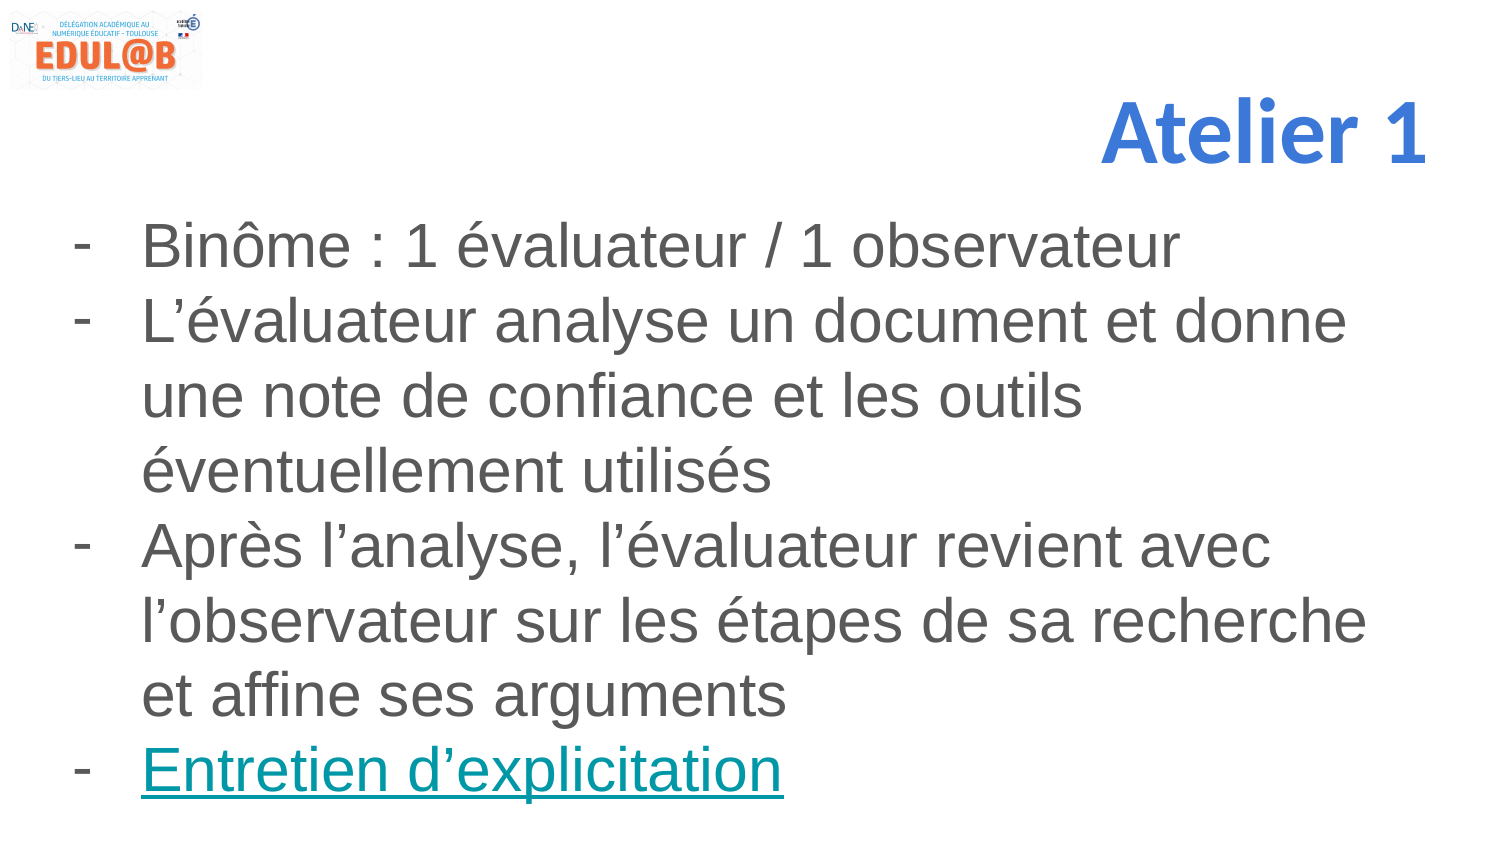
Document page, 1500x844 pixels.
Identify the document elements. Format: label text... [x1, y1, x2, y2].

text_box Atelier 1 [111, 64, 1444, 190]
subtitle Binôme : 1 évaluateur / 1 observateur L’évaluateur analyse un document et donne une note de confiance et les outils éventuellement utilisés Après l’analyse, l’évaluateur revient avec l’observateur sur les étapes de sa recherche et affine ses arguments Entretien d’explicitation [51, 189, 1449, 813]
picture [9, 11, 203, 90]
